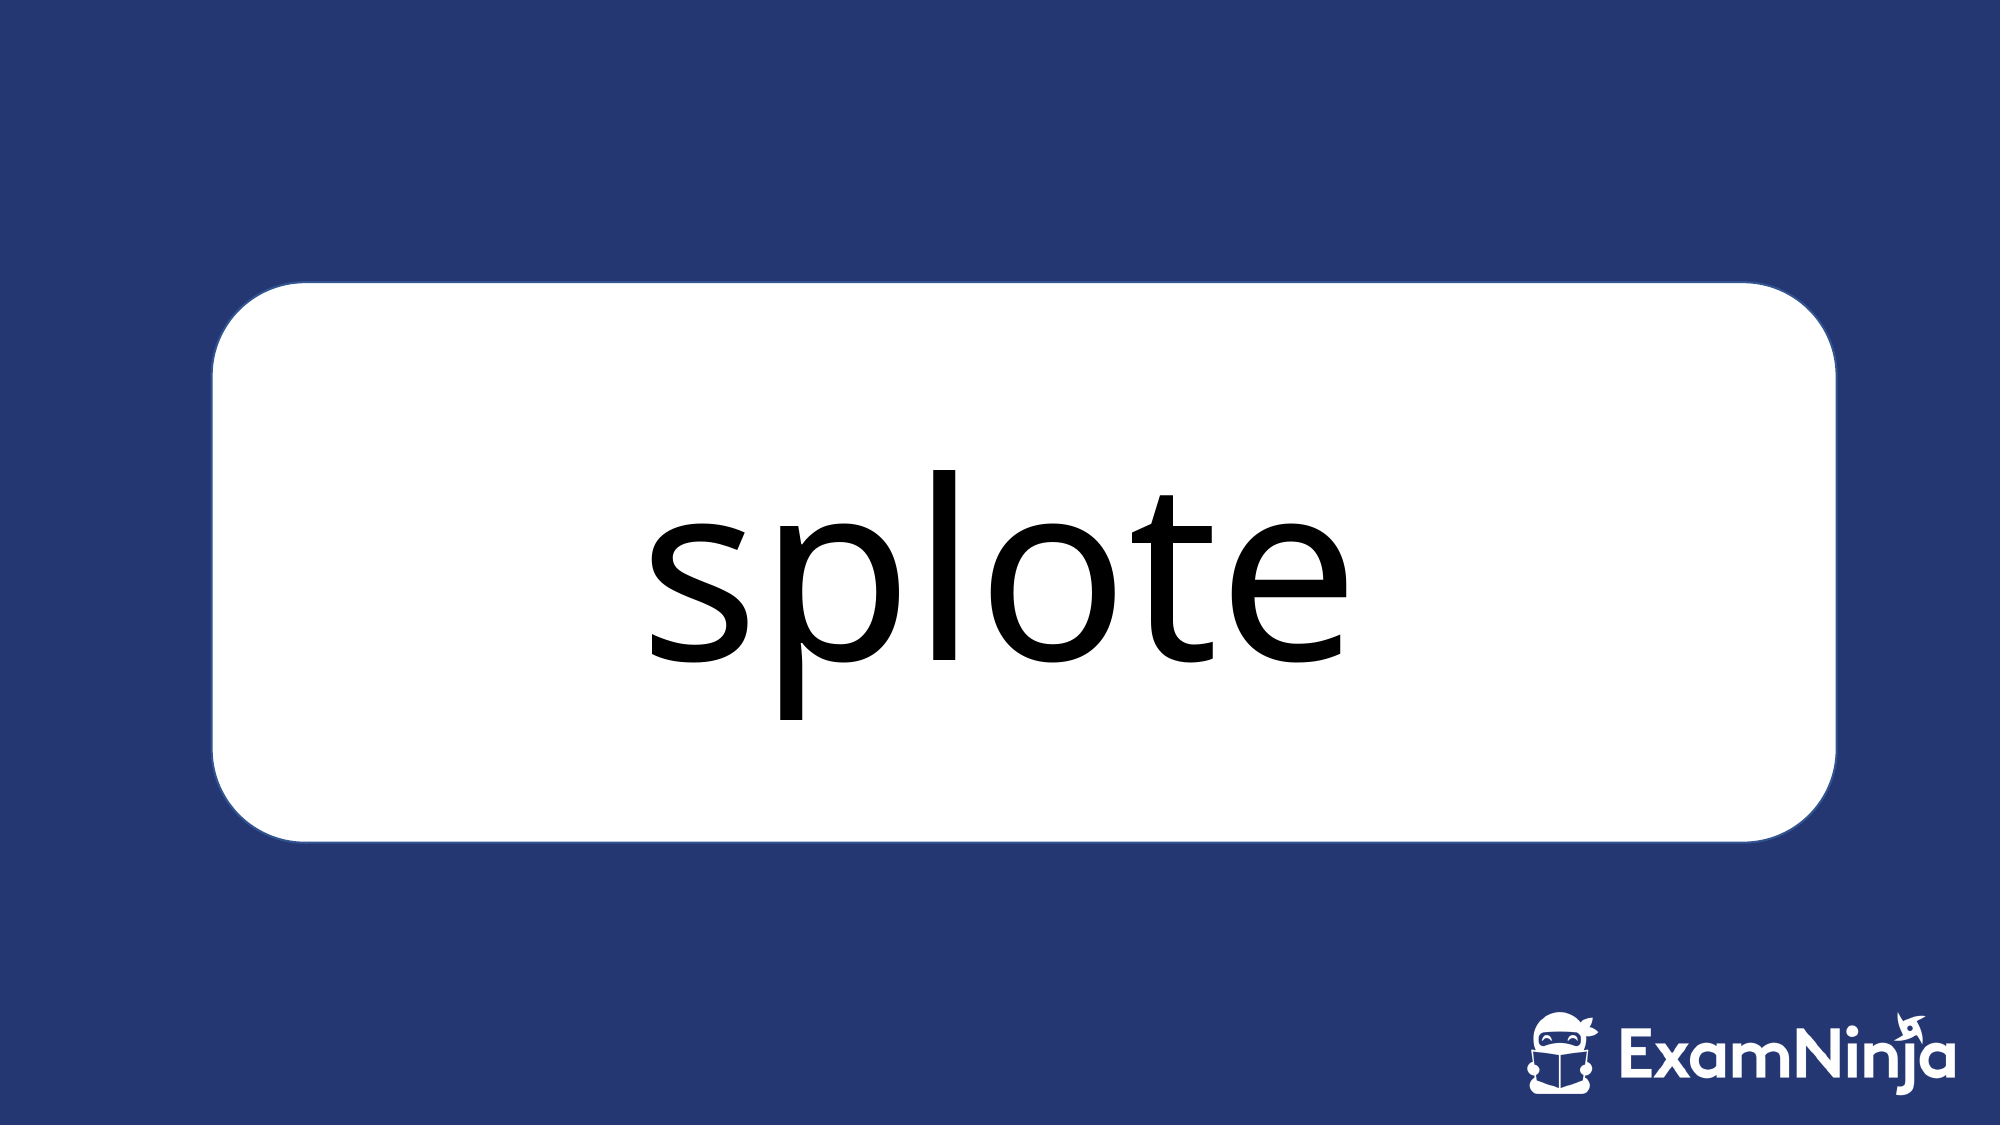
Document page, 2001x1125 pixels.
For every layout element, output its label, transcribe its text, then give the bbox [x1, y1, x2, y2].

text_box splote [143, 403, 1857, 719]
text_box [210, 719, 1838, 844]
text_box [210, 281, 1838, 403]
picture [1501, 1003, 1979, 1102]
